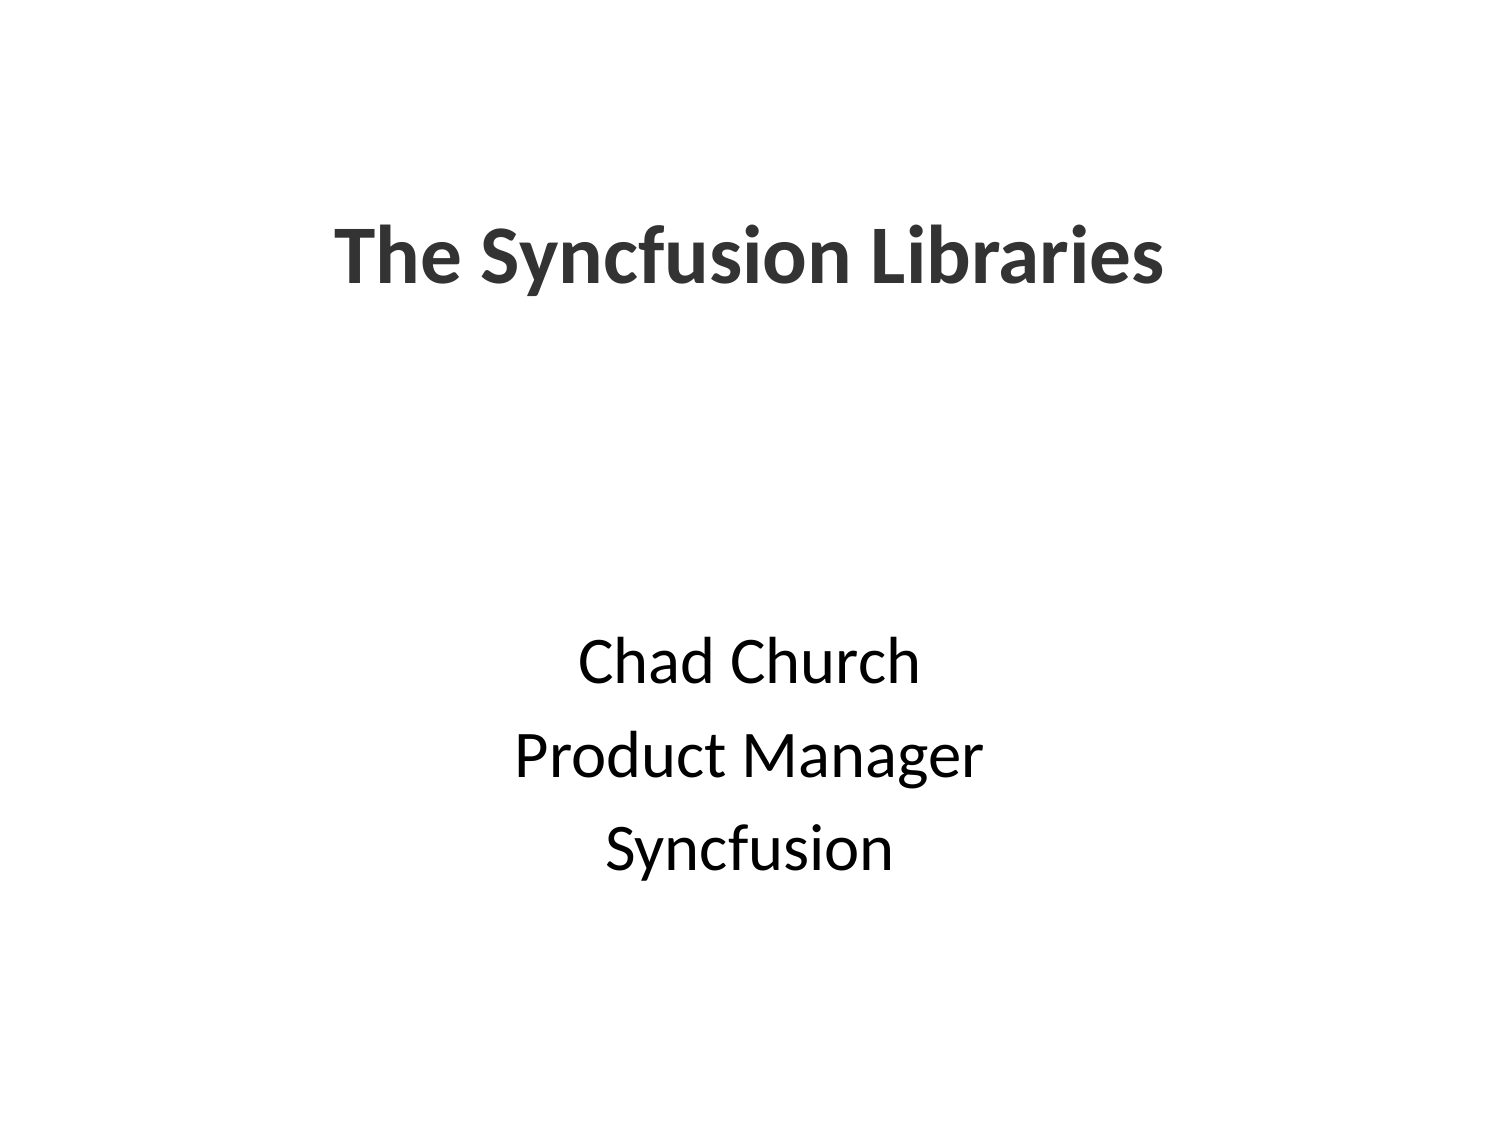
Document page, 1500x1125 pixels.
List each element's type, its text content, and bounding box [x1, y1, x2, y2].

text_box The Syncfusion Libraries [29, 66, 1471, 308]
subtitle Chad Church Product Manager Syncfusion [225, 609, 1275, 906]
